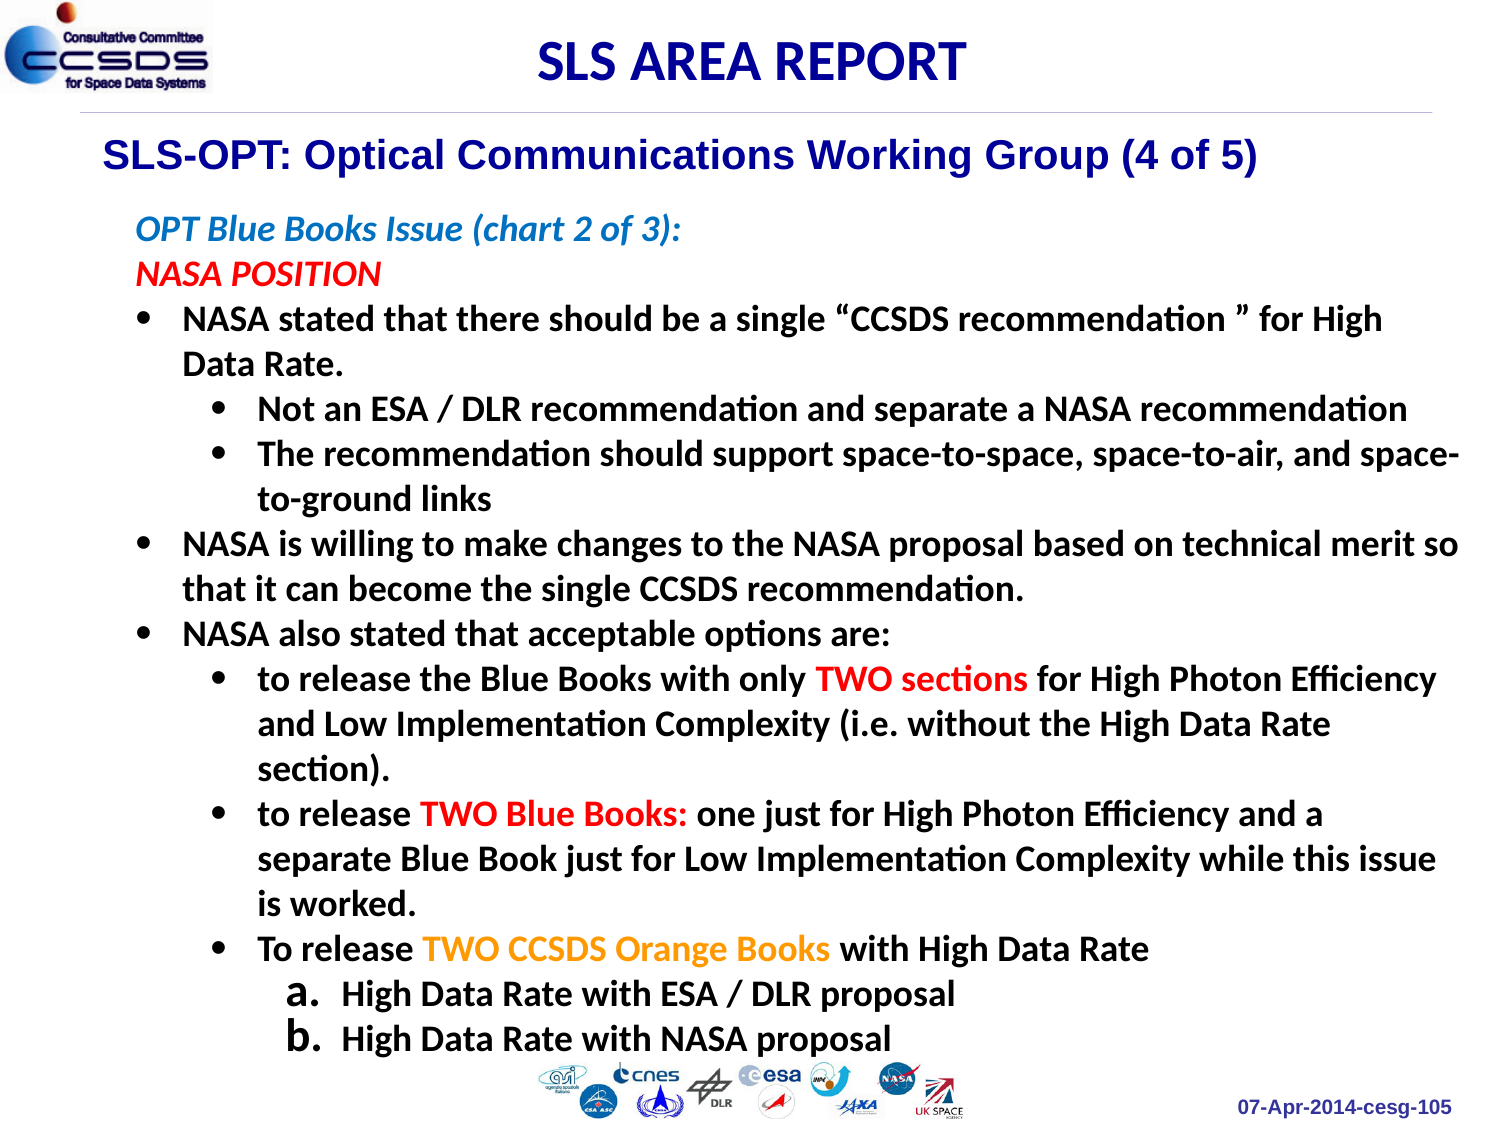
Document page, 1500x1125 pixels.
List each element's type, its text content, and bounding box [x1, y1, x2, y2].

picture [537, 1112, 963, 1119]
text_box SLS-OPT: Optical Communications Working Group (4 of 5) [87, 134, 1393, 184]
text_box SLS AREA REPORT [447, 14, 1098, 100]
text_box OPT Blue Books Issue (chart 2 of 3): NASA POSITION NASA stated that there should be a single “CCSDS recommendation ” for High Data Rate. Not an ESA / DLR recommendation and separate a NASA recommendation The recommendation should support space-to-space, space-to-air, and space-to-ground links NASA is willing to make changes to the NASA proposal based on technical merit so that it can become the single CCSDS recommendation. NASA also stated that acceptable options are: to release the Blue Books with only TWO sections for High Photon Efficiency and Low Implementation Complexity (i.e. without the High Data Rate section). to release TWO Blue Books: one just for High Photon Efficiency and a separate Blue Book just for Low Implementation Complexity while this issue is worked. To release TWO CCSDS Orange Books with High Data Rate High Data Rate with ESA / DLR proposal High Data Rate with NASA proposal [45, 197, 1481, 1112]
picture [0, 0, 213, 94]
